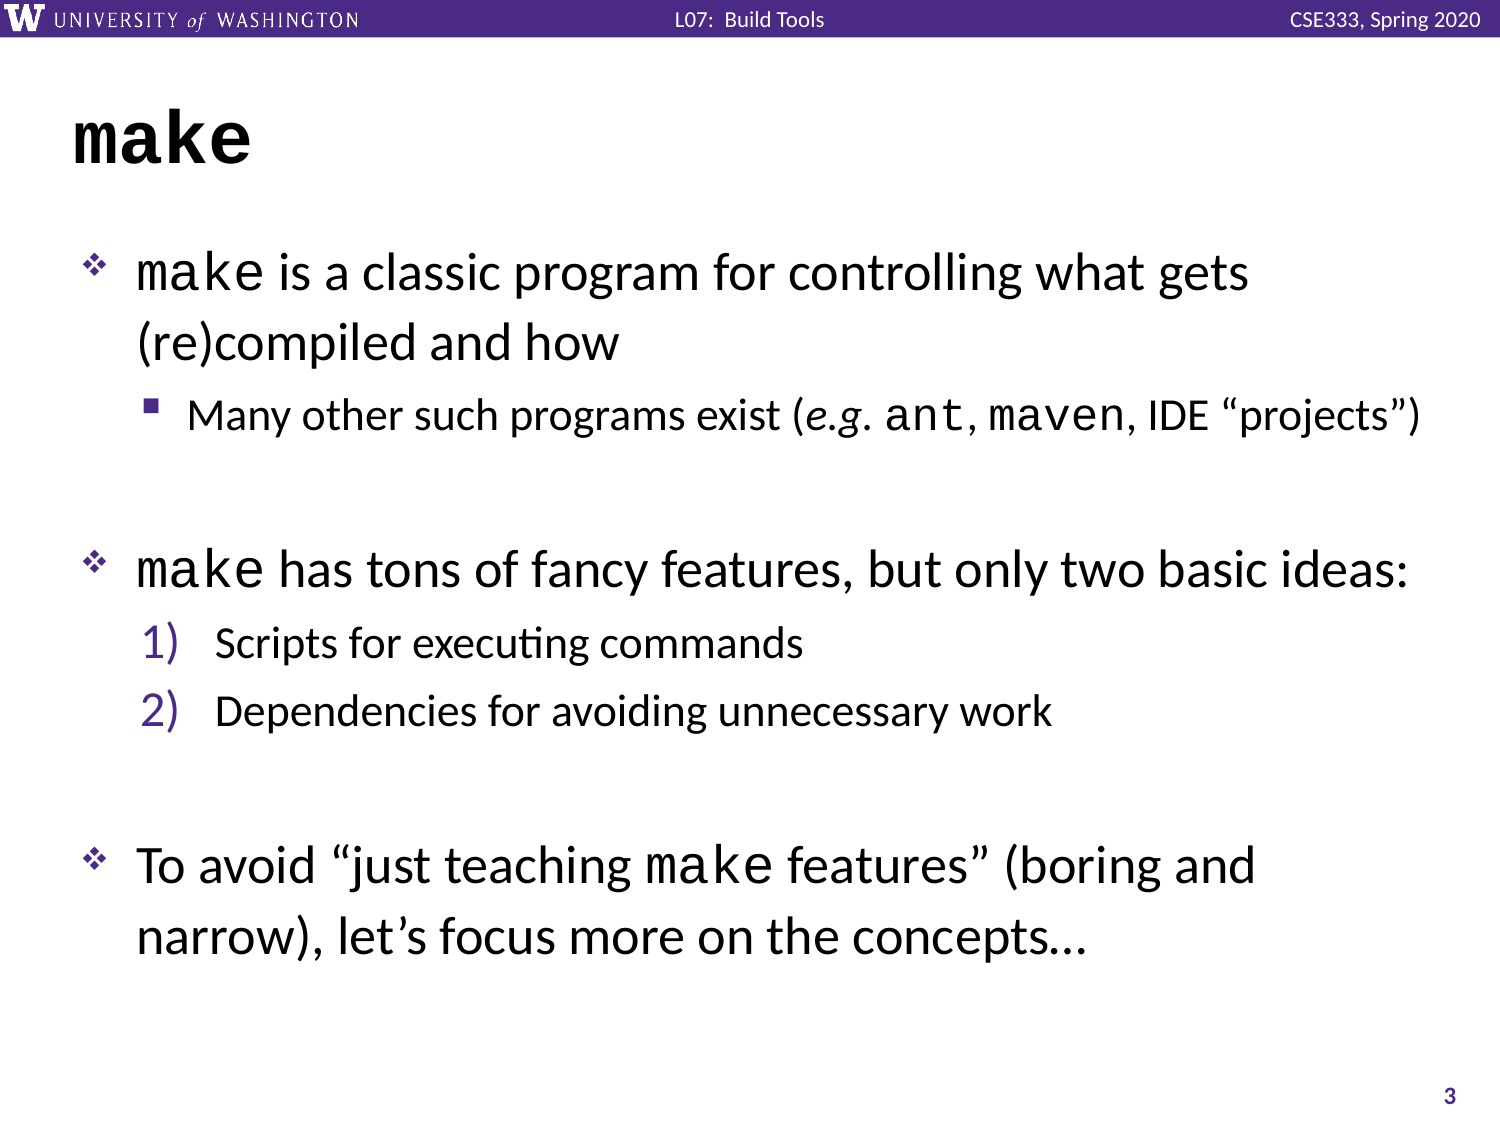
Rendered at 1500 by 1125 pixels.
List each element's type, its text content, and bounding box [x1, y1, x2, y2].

title make [58, 71, 1438, 197]
slide_number 3 [1400, 1065, 1500, 1125]
picture [4, 4, 358, 32]
list make is a classic program for controlling what gets (re)compiled and how Many other such programs exist (e.g. ant, maven, IDE “projects”) make has tons of fancy features, but only two basic ideas: Scripts for executing commands Dependencies for avoiding unnecessary work To avoid “just teaching make features” (boring and narrow), let’s focus more on the concepts… [64, 223, 1455, 1040]
